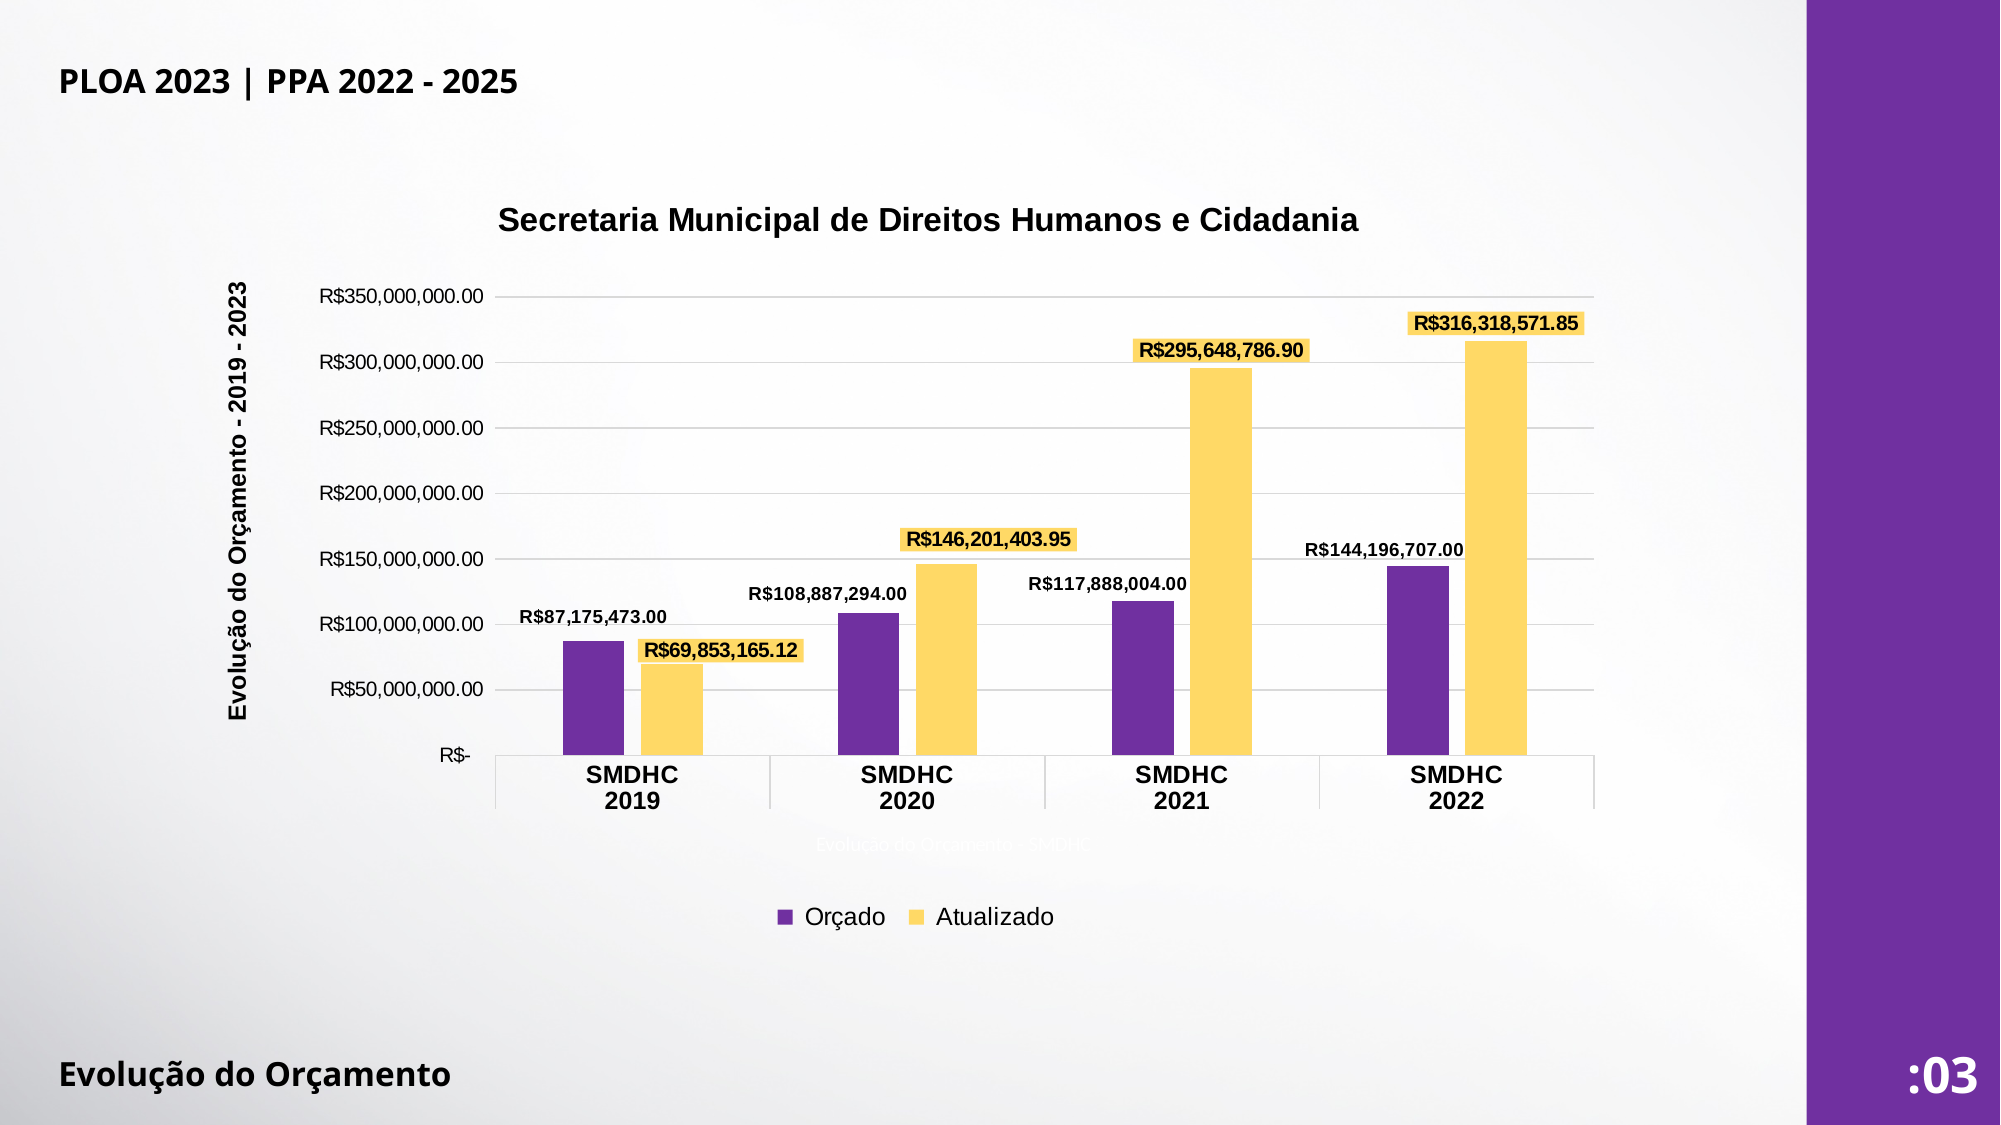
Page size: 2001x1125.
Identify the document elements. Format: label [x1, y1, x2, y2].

chart [216, 191, 1623, 937]
picture [0, 0, 2000, 1125]
